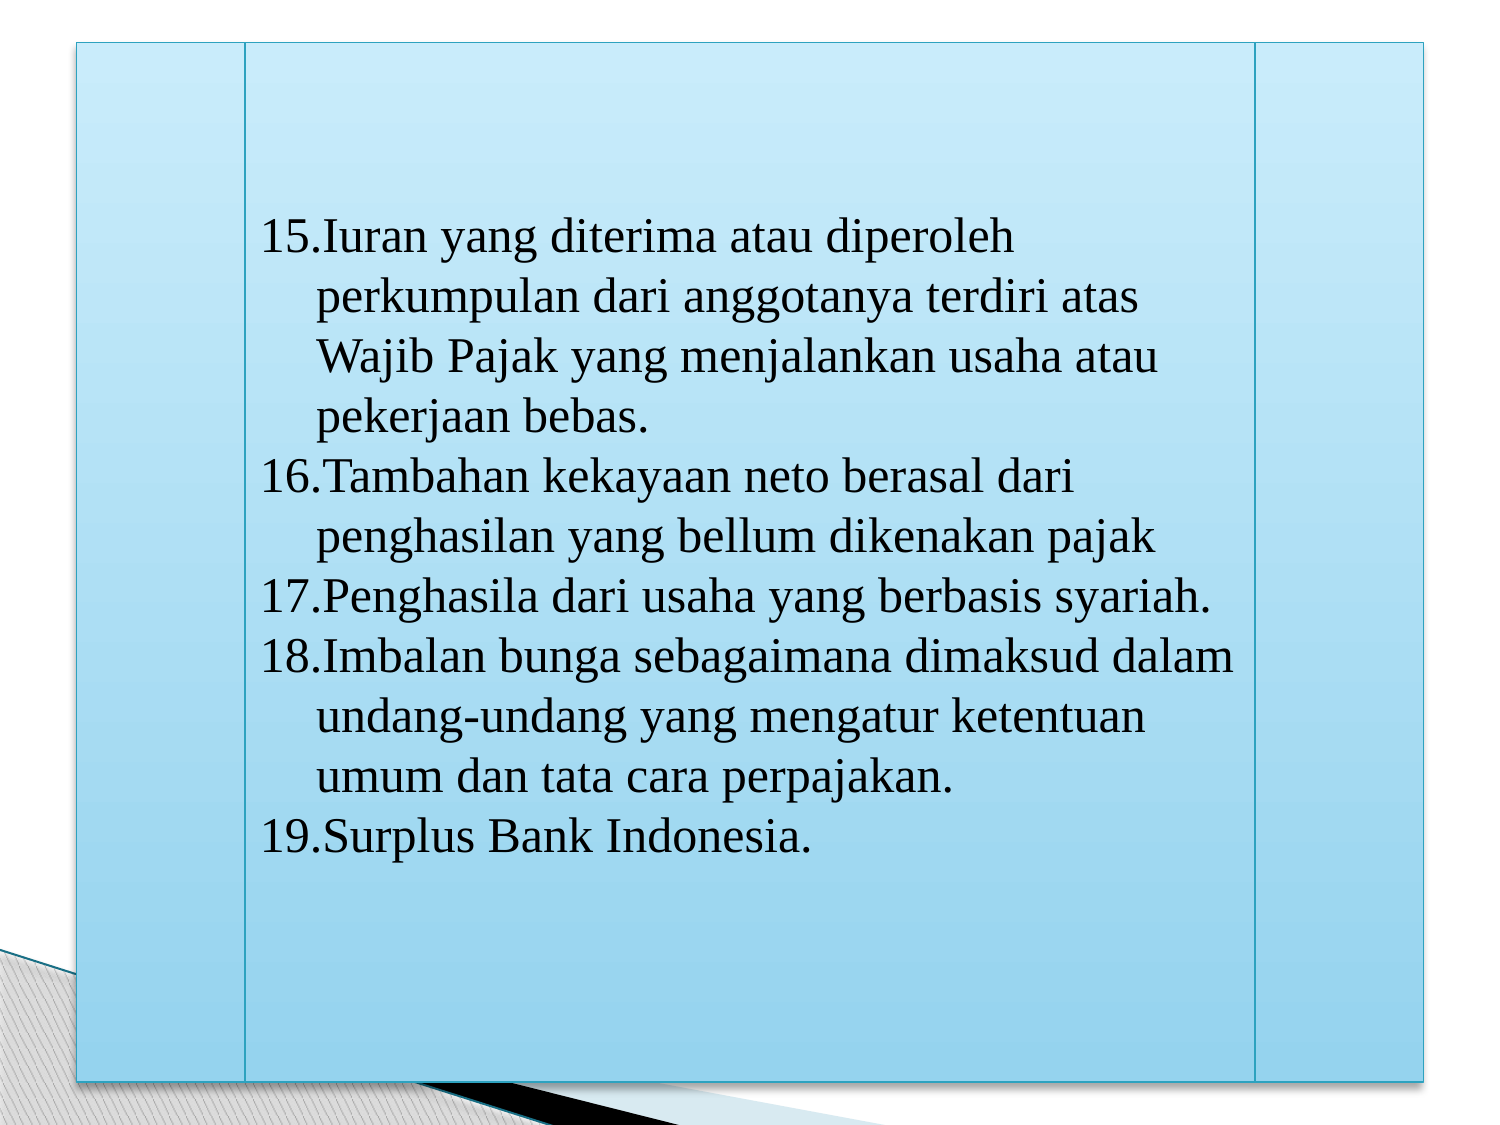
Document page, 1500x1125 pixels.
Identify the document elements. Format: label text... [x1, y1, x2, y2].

text_box Iuran yang diterima atau diperoleh perkumpulan dari anggotanya terdiri atas Wajib Pajak yang menjalankan usaha atau pekerjaan bebas. Tambahan kekayaan neto berasal dari penghasilan yang bellum dikenakan pajak Penghasila dari usaha yang berbasis syariah. Imbalan bunga sebagaimana dimaksud dalam undang-undang yang mengatur ketentuan umum dan tata cara perpajakan. Surplus Bank Indonesia. [76, 42, 1424, 1083]
